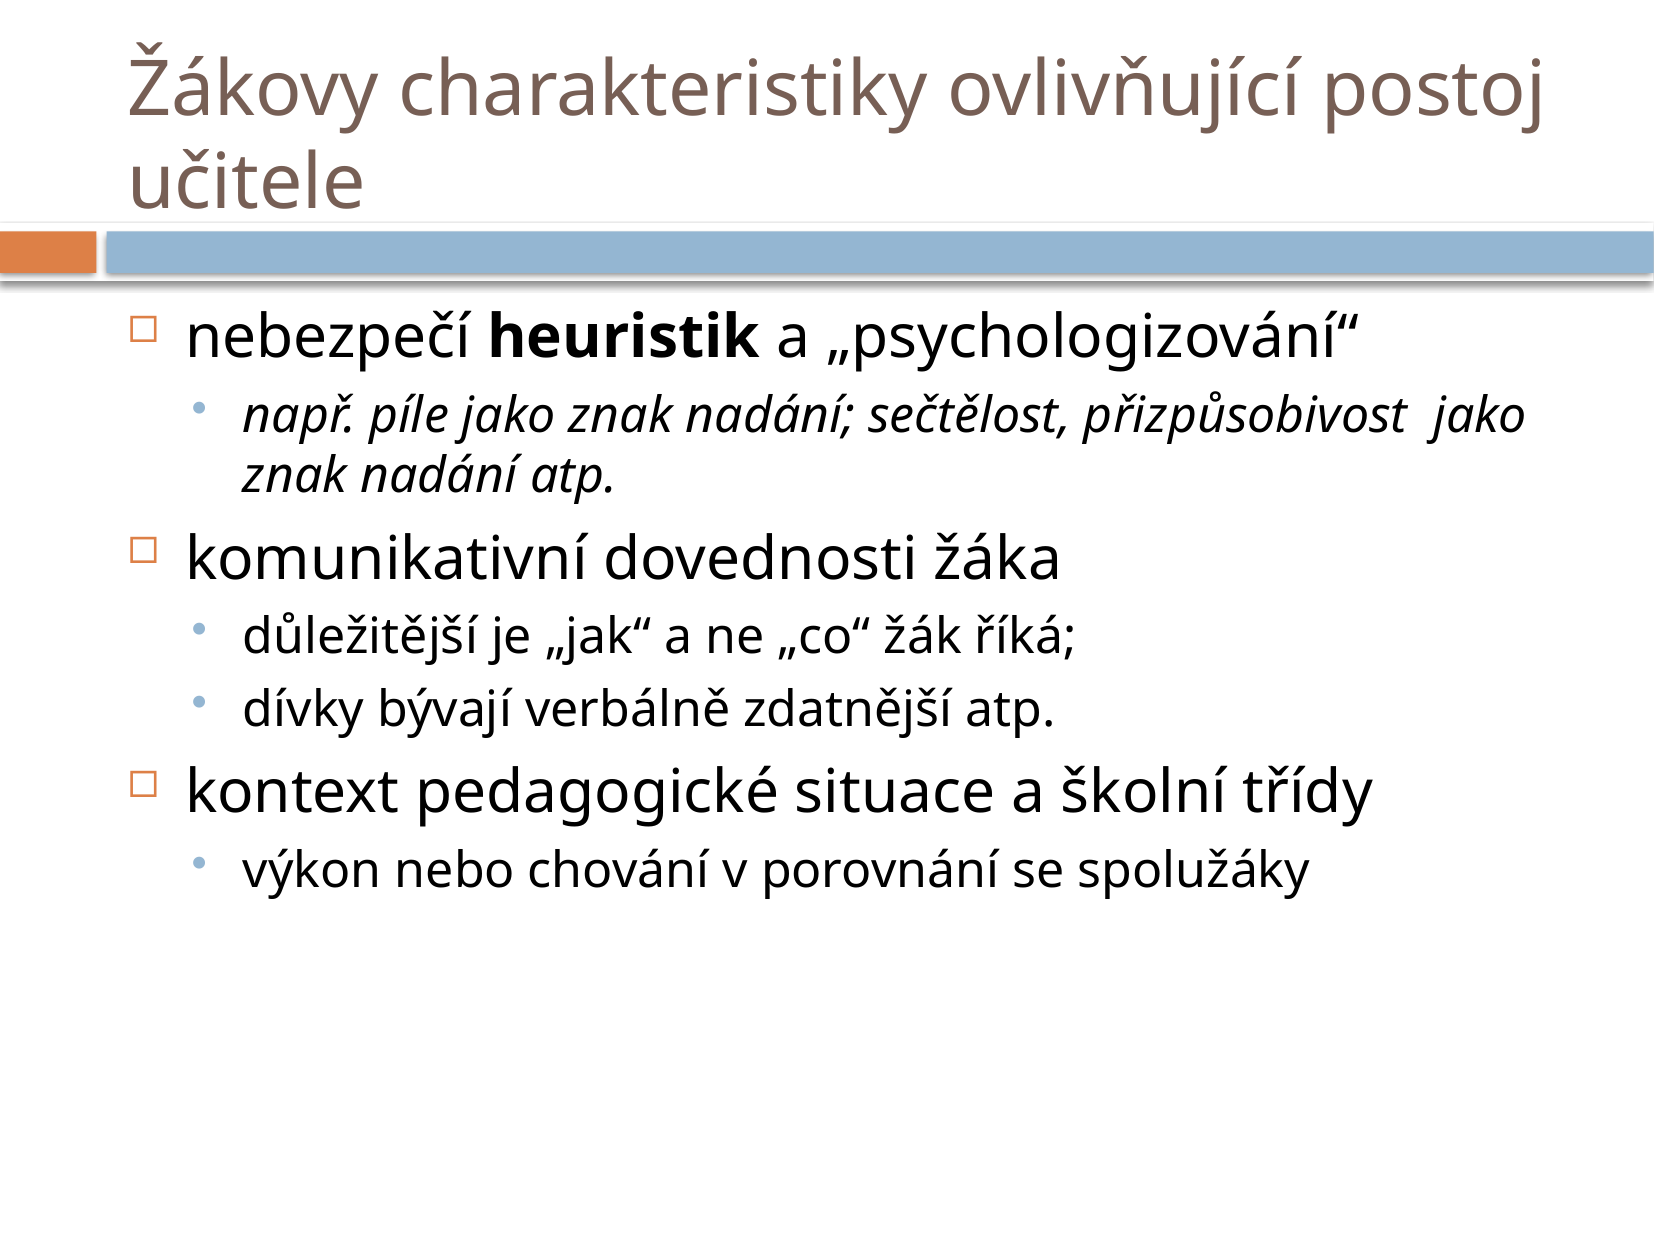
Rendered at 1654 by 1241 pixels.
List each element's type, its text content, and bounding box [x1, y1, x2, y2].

title Žákovy charakteristiky ovlivňující postoj učitele [110, 41, 1586, 221]
list nebezpečí heuristik a „psychologizování“ např. píle jako znak nadání; sečtělost, přizpůsobivost jako znak nadání atp. komunikativní dovednosti žáka důležitější je „jak“ a ne „co“ žák říká; dívky bývají verbálně zdatnější atp. kontext pedagogické situace a školní třídy výkon nebo chování v porovnání se spolužáky [110, 289, 1586, 1103]
